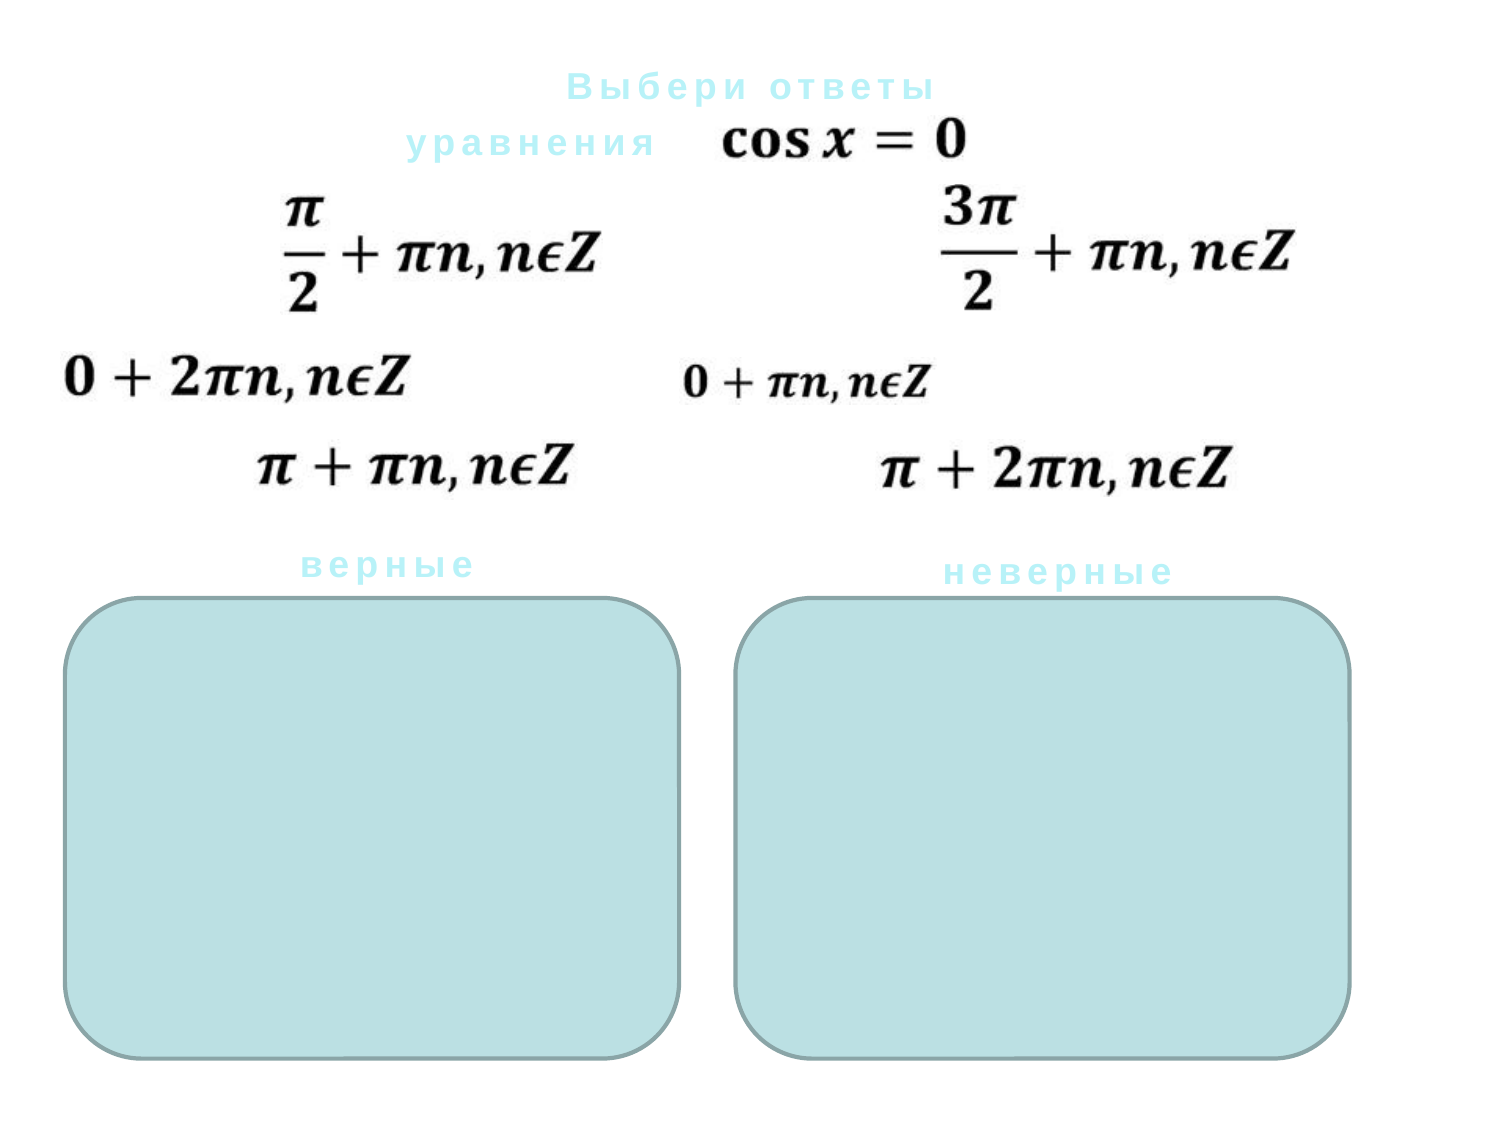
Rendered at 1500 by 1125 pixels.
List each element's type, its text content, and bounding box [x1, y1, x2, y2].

text_box неверные [927, 539, 1187, 599]
text_box [62, 595, 682, 1061]
text_box верные [284, 532, 488, 592]
picture [938, 184, 1297, 315]
text_box уравнения [391, 110, 670, 170]
picture [253, 439, 578, 500]
text_box Выбери ответы [551, 54, 949, 115]
picture [874, 439, 1240, 497]
picture [678, 357, 938, 405]
text_box [733, 595, 1352, 1061]
picture [280, 193, 603, 315]
picture [714, 114, 970, 163]
picture [60, 350, 416, 405]
